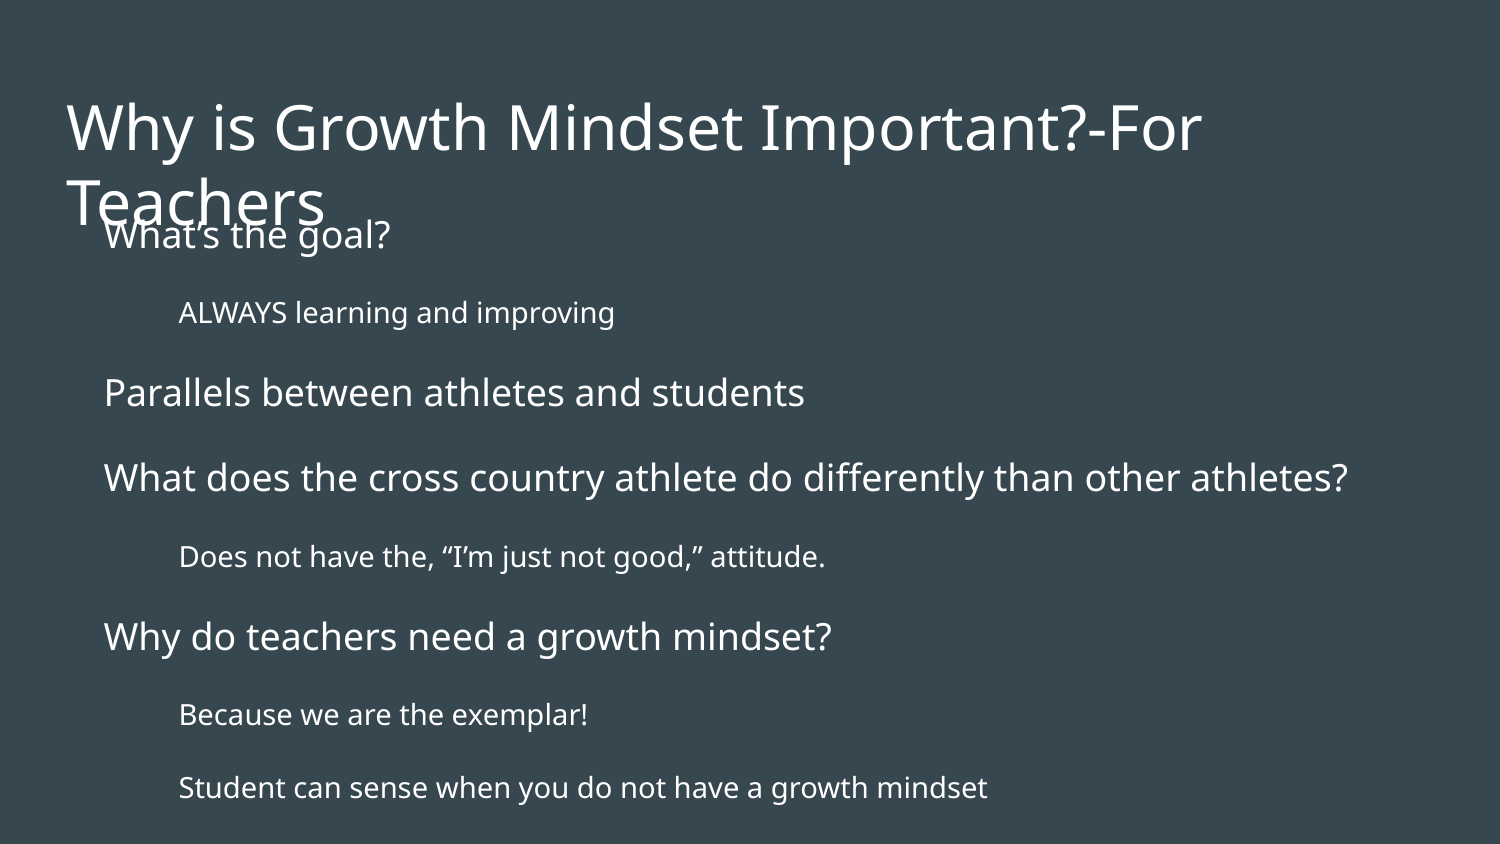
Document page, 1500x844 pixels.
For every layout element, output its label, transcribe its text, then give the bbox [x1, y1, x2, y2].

list What’s the goal? ALWAYS learning and improving Parallels between athletes and students What does the cross country athlete do differently than other athletes? Does not have the, “I’m just not good,” attitude. Why do teachers need a growth mindset? Because we are the exemplar! Student can sense when you do not have a growth mindset [51, 189, 1449, 750]
title Why is Growth Mindset Important?-For Teachers [51, 72, 1449, 167]
